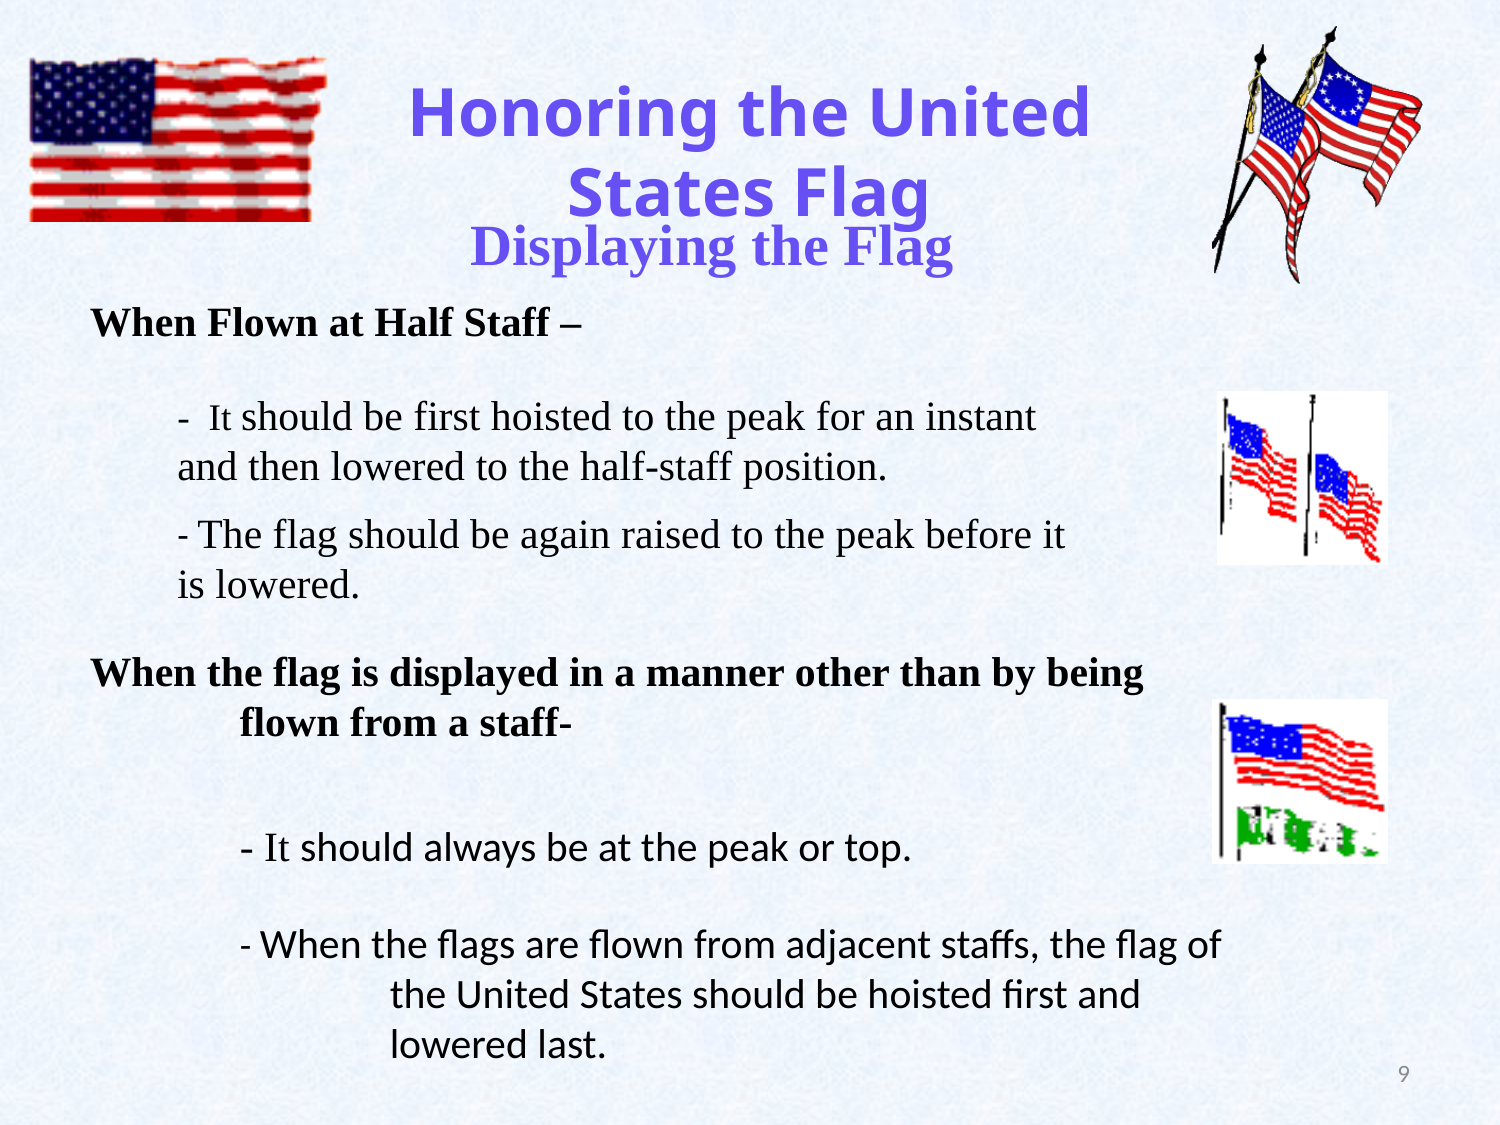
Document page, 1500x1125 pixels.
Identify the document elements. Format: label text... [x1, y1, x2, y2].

picture [24, 49, 338, 223]
text_box Displaying the Flag [312, 200, 1113, 285]
text_box - When the flags are flown from adjacent staffs, the flag of the United States should be hoisted first and lowered last. [224, 909, 1275, 1075]
text_box Honoring the United States Flag [362, 62, 1138, 238]
picture [1212, 24, 1424, 287]
picture [1212, 699, 1388, 864]
text_box - The flag should be again raised to the peak before it is lowered. [162, 499, 1113, 615]
text_box - It should be first hoisted to the peak for an instant and then lowered to the half-staff position. [162, 381, 1113, 497]
picture [1216, 391, 1388, 566]
text_box When Flown at Half Staff – [74, 287, 1138, 353]
text_box - It should always be at the peak or top. [224, 812, 1063, 878]
text_box When the flag is displayed in a manner other than by being flown from a staff- [75, 637, 1163, 753]
slide_number 9 [1074, 1042, 1425, 1103]
